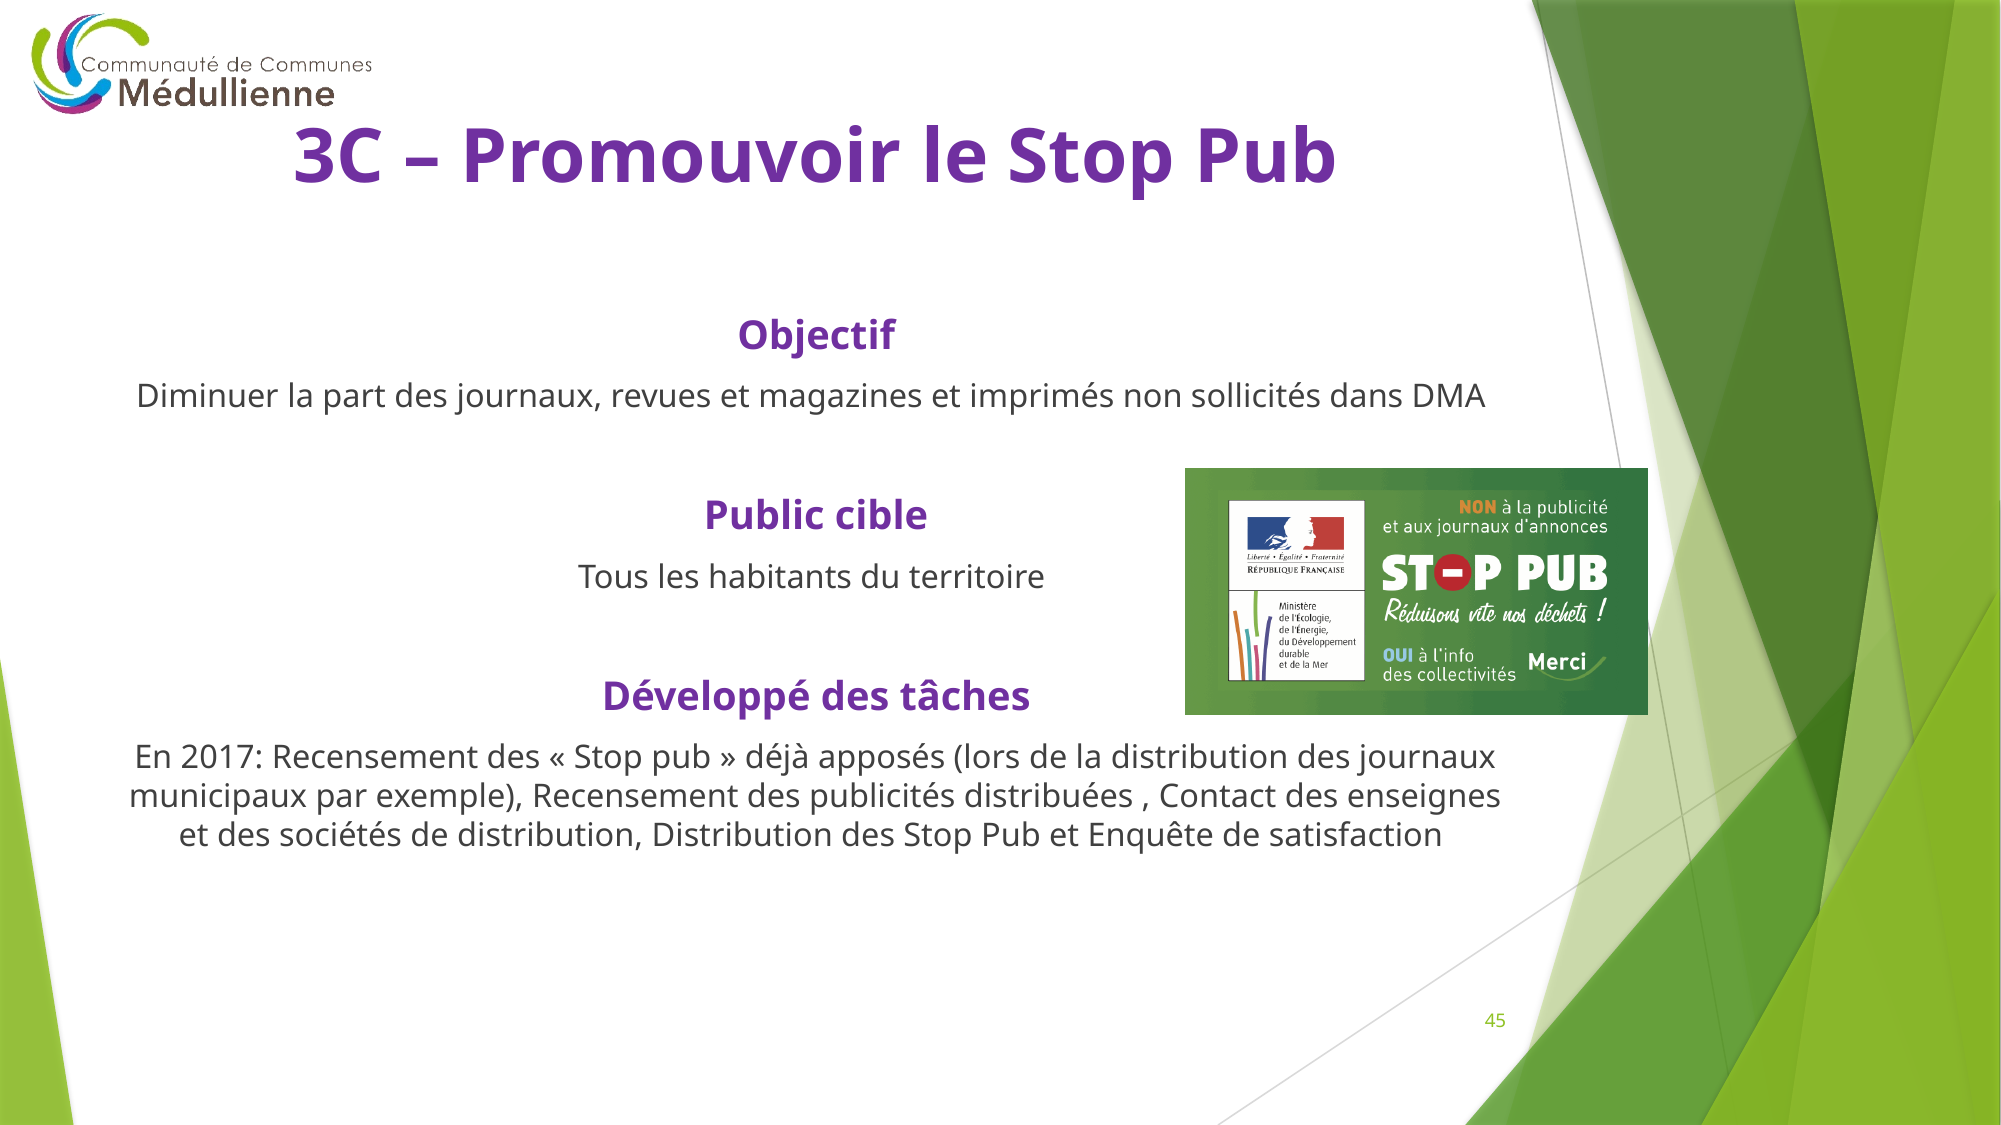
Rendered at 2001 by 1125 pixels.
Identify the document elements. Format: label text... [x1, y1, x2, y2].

picture [1184, 468, 1649, 716]
title 3C – Promouvoir le Stop Pub [111, 99, 1522, 233]
picture [28, 11, 375, 116]
list Objectif Diminuer la part des journaux, revues et magazines et imprimés non sollicités dans DMA Public cible Tous les habitants du territoire Développé des tâches En 2017: Recensement des « Stop pub » déjà apposés (lors de la distribution des journaux municipaux par exemple), Recensement des publicités distribuées , Contact des enseignes et des sociétés de distribution, Distribution des Stop Pub et Enquête de satisfaction [111, 244, 1522, 940]
slide_number 45 [1409, 991, 1522, 1051]
